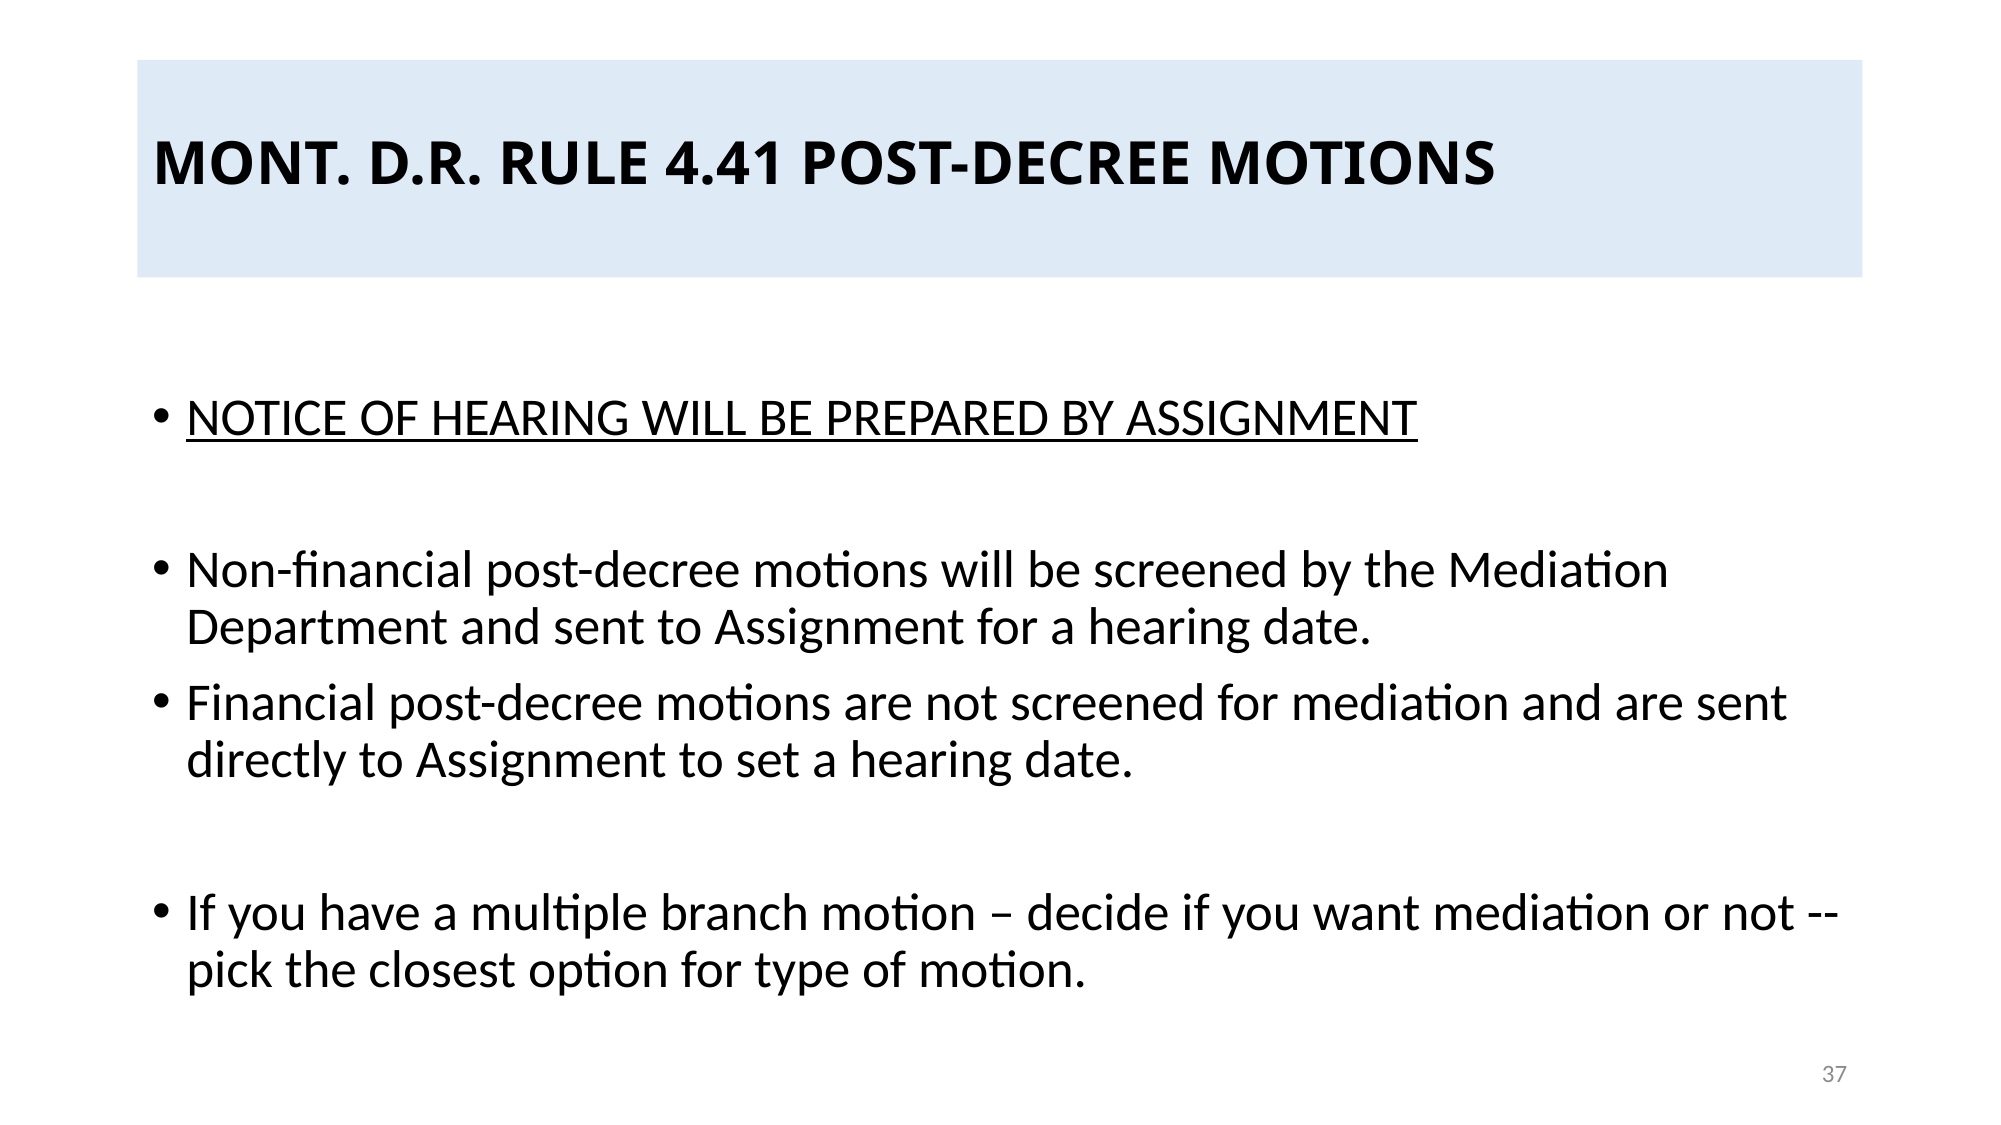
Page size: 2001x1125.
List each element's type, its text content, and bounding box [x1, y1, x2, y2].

slide_number 37 [1412, 1042, 1863, 1103]
list NOTICE OF HEARING WILL BE PREPARED BY ASSIGNMENT Non-financial post-decree motions will be screened by the Mediation Department and sent to Assignment for a hearing date. Financial post-decree motions are not screened for mediation and are sent directly to Assignment to set a hearing date. If you have a multiple branch motion – decide if you want mediation or not -- pick the closest option for type of motion. [137, 299, 1863, 1014]
title MONT. D.R. RULE 4.41 POST-DECREE MOTIONS [137, 59, 1863, 278]
